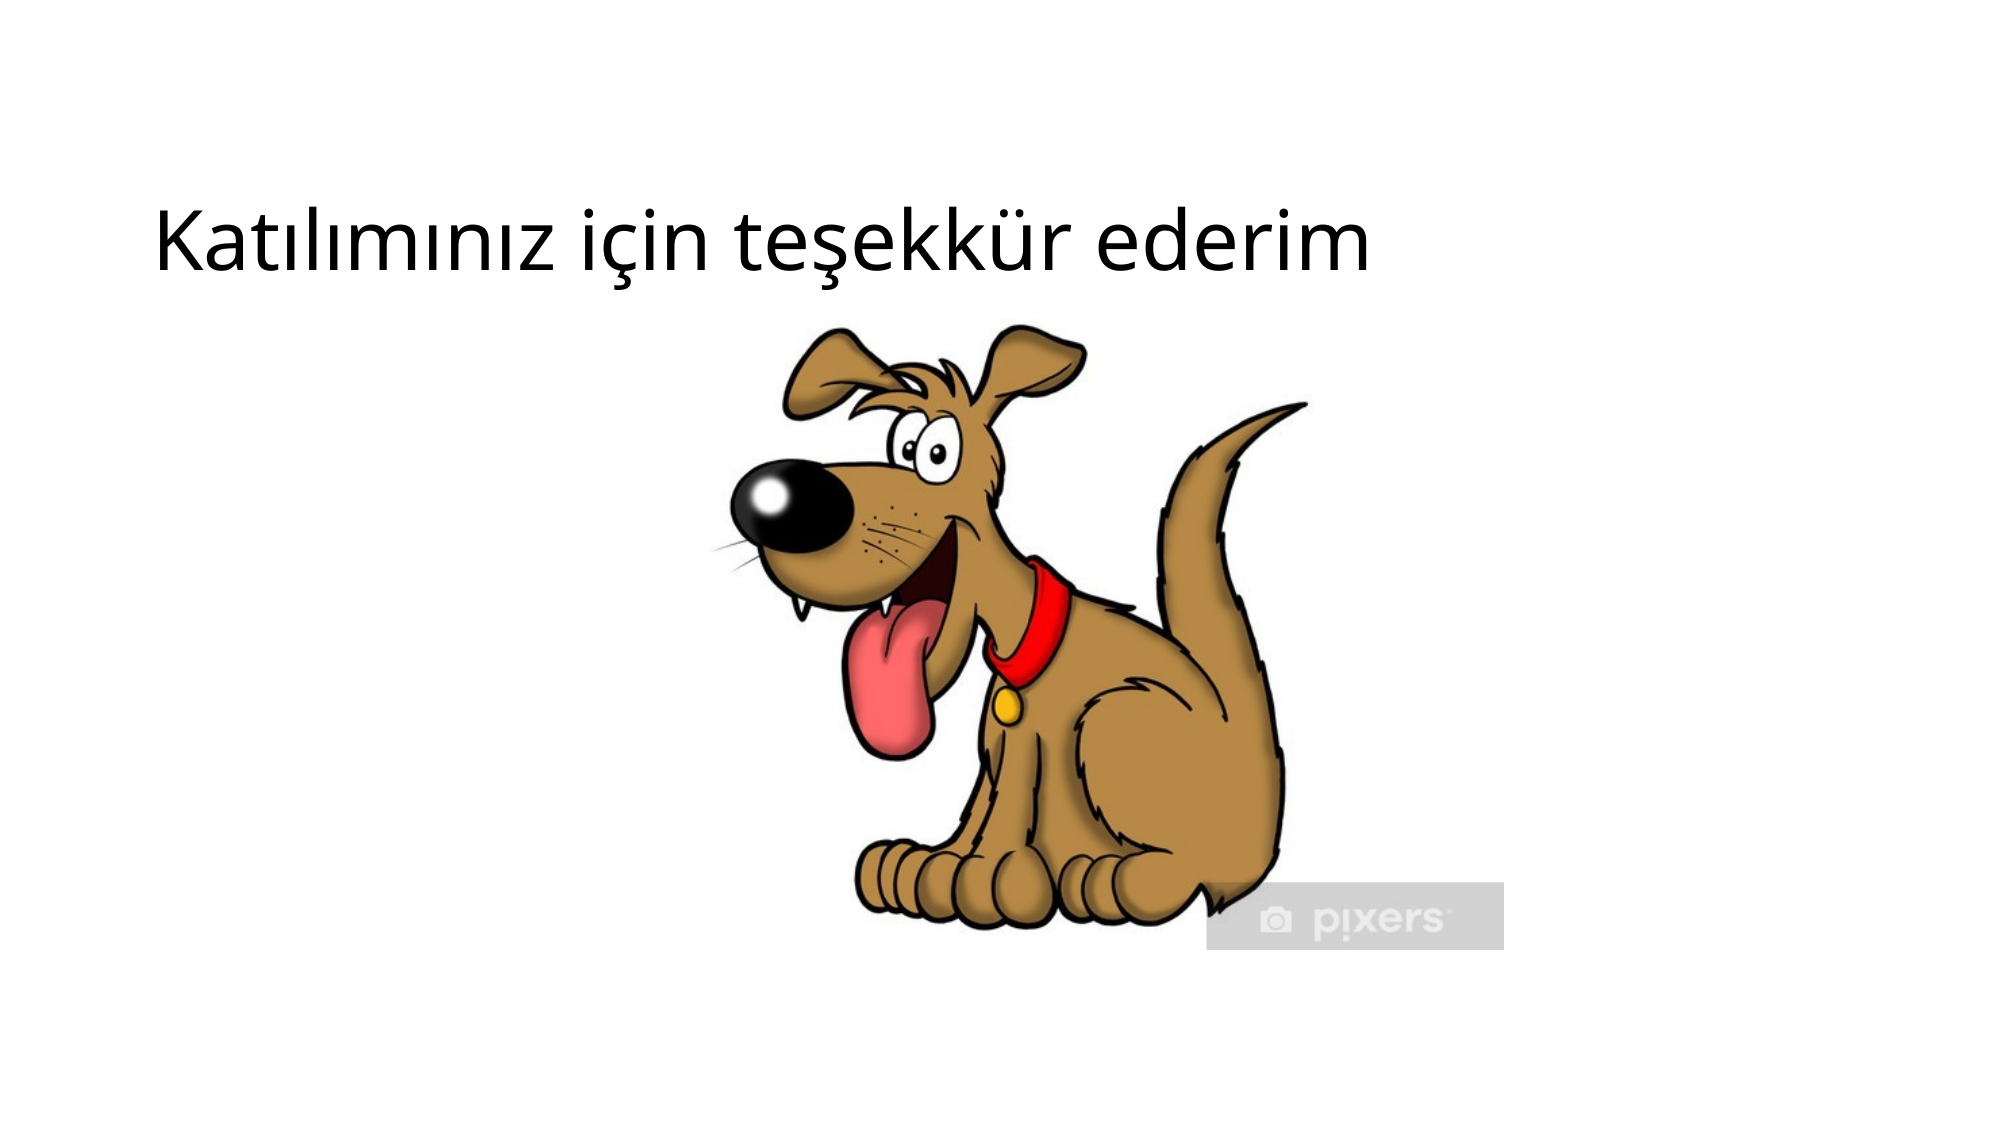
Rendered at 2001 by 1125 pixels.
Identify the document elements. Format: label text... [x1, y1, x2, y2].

title Katılımınız için teşekkür ederim [137, 151, 1863, 335]
picture [558, 318, 1504, 950]
